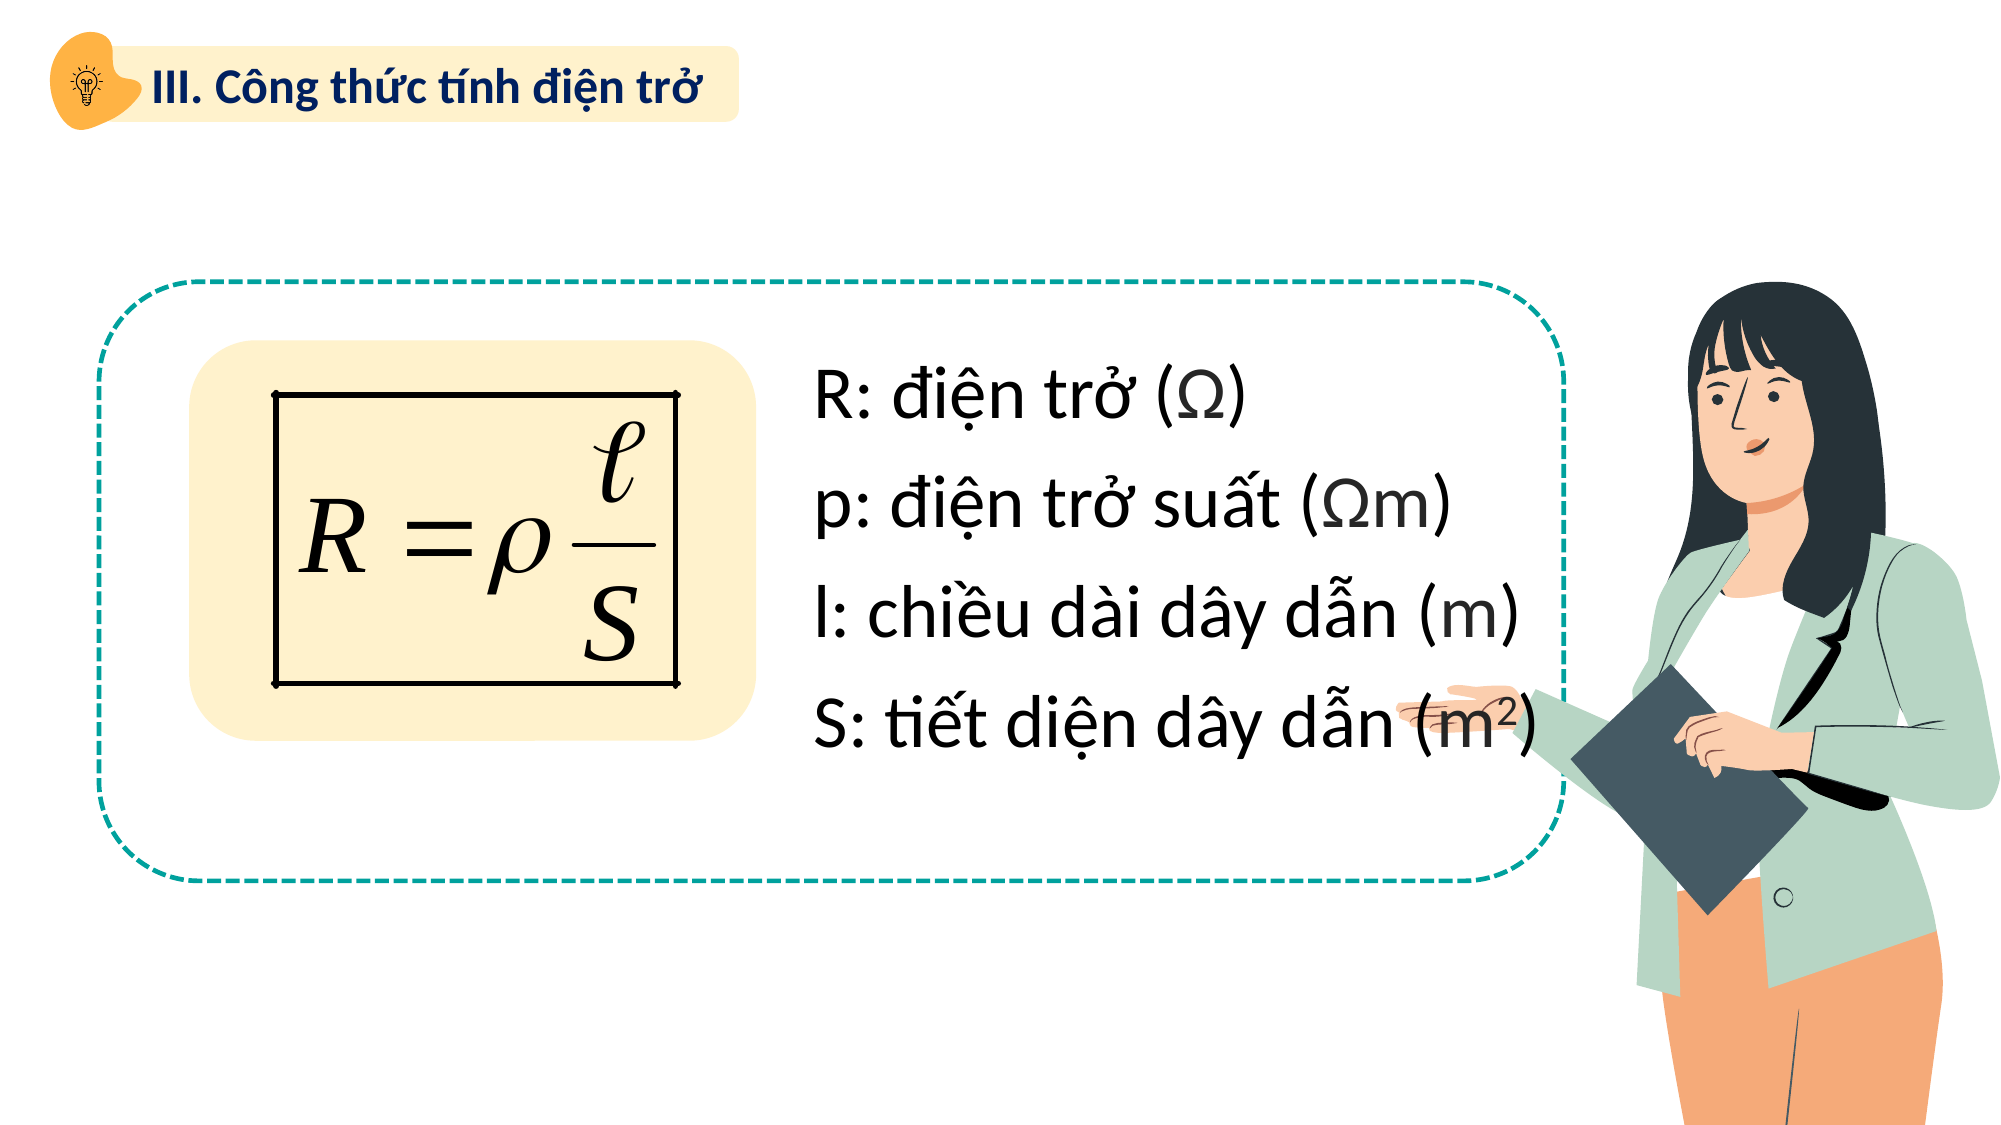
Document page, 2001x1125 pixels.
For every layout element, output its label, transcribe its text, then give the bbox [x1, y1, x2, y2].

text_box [1391, 281, 2000, 1125]
text_box III. Công thức tính điện trở [144, 46, 723, 121]
text_box S: tiết diện dây dẫn (m2) [767, 657, 1391, 760]
text_box l: chiều dài dây dẫn (m) [767, 547, 1391, 651]
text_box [48, 33, 144, 133]
text_box [97, 280, 1396, 882]
text_box R: điện trở (Ω) [767, 327, 1391, 431]
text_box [254, 368, 703, 713]
text_box p: điện trở suất (Ωm) [767, 437, 1391, 541]
text_box [188, 339, 758, 742]
text_box [144, 44, 740, 123]
